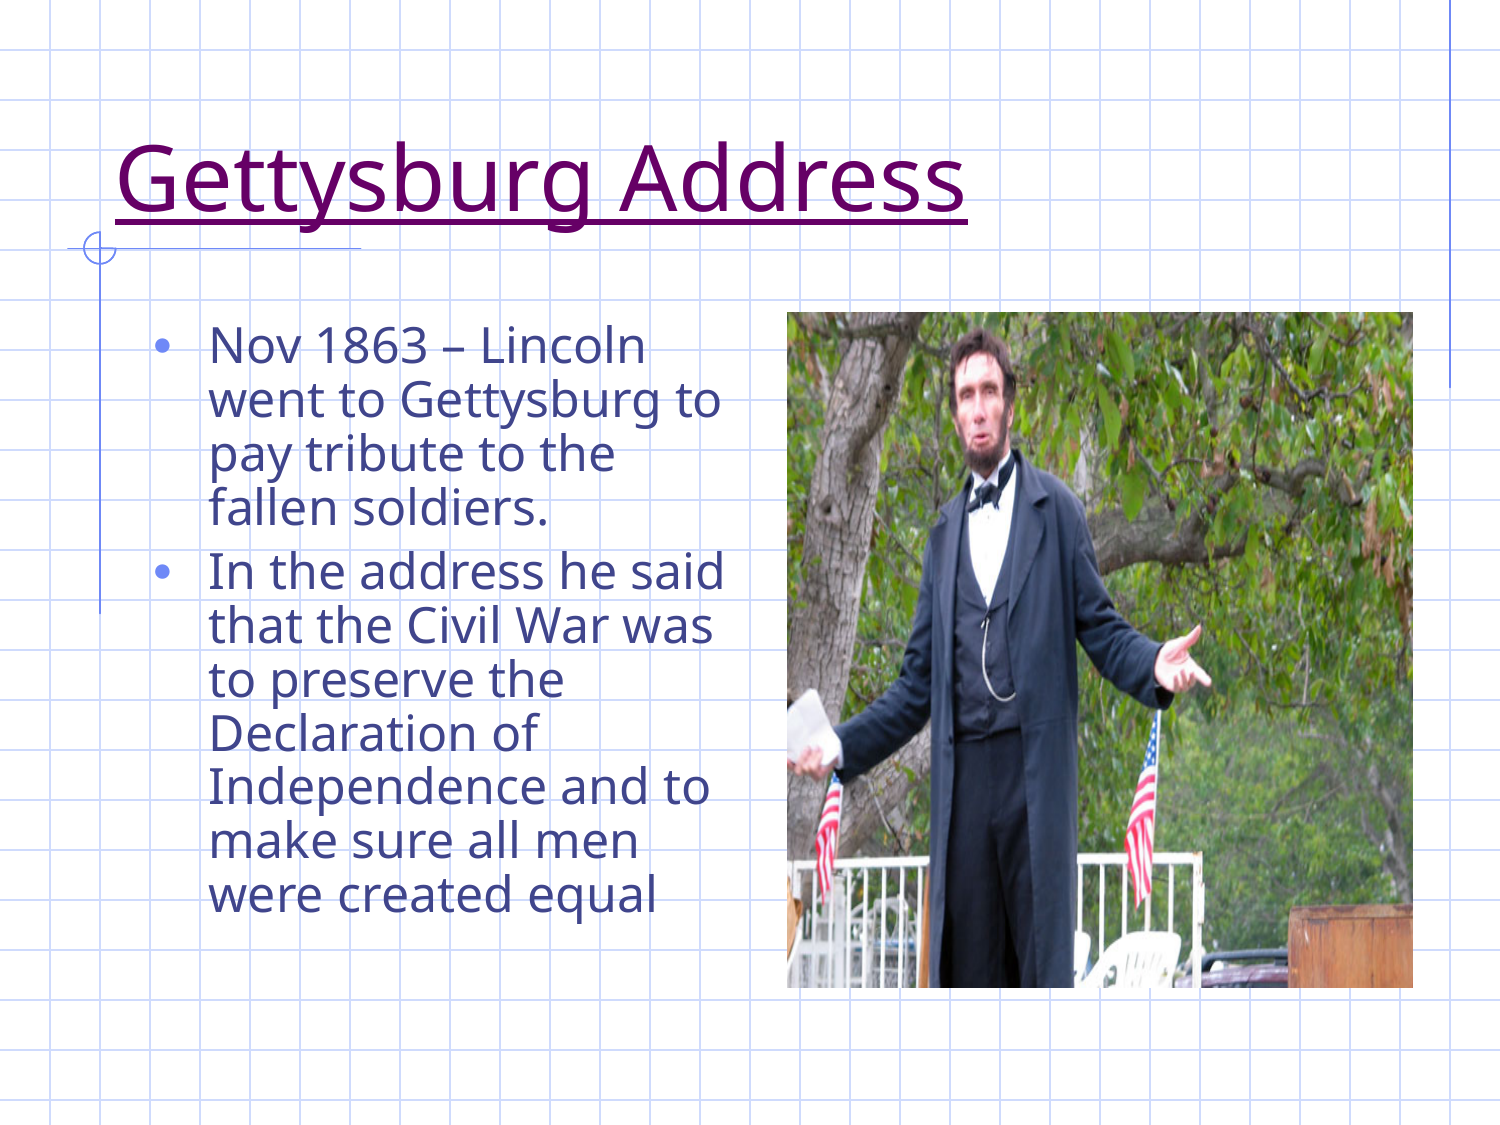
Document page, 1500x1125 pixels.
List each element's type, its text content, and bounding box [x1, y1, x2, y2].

picture [787, 312, 1413, 988]
title Gettysburg Address [99, 50, 1375, 238]
list Nov 1863 – Lincoln went to Gettysburg to pay tribute to the fallen soldiers. In the address he said that the Civil War was to preserve the Declaration of Independence and to make sure all men were created equal [137, 312, 763, 988]
